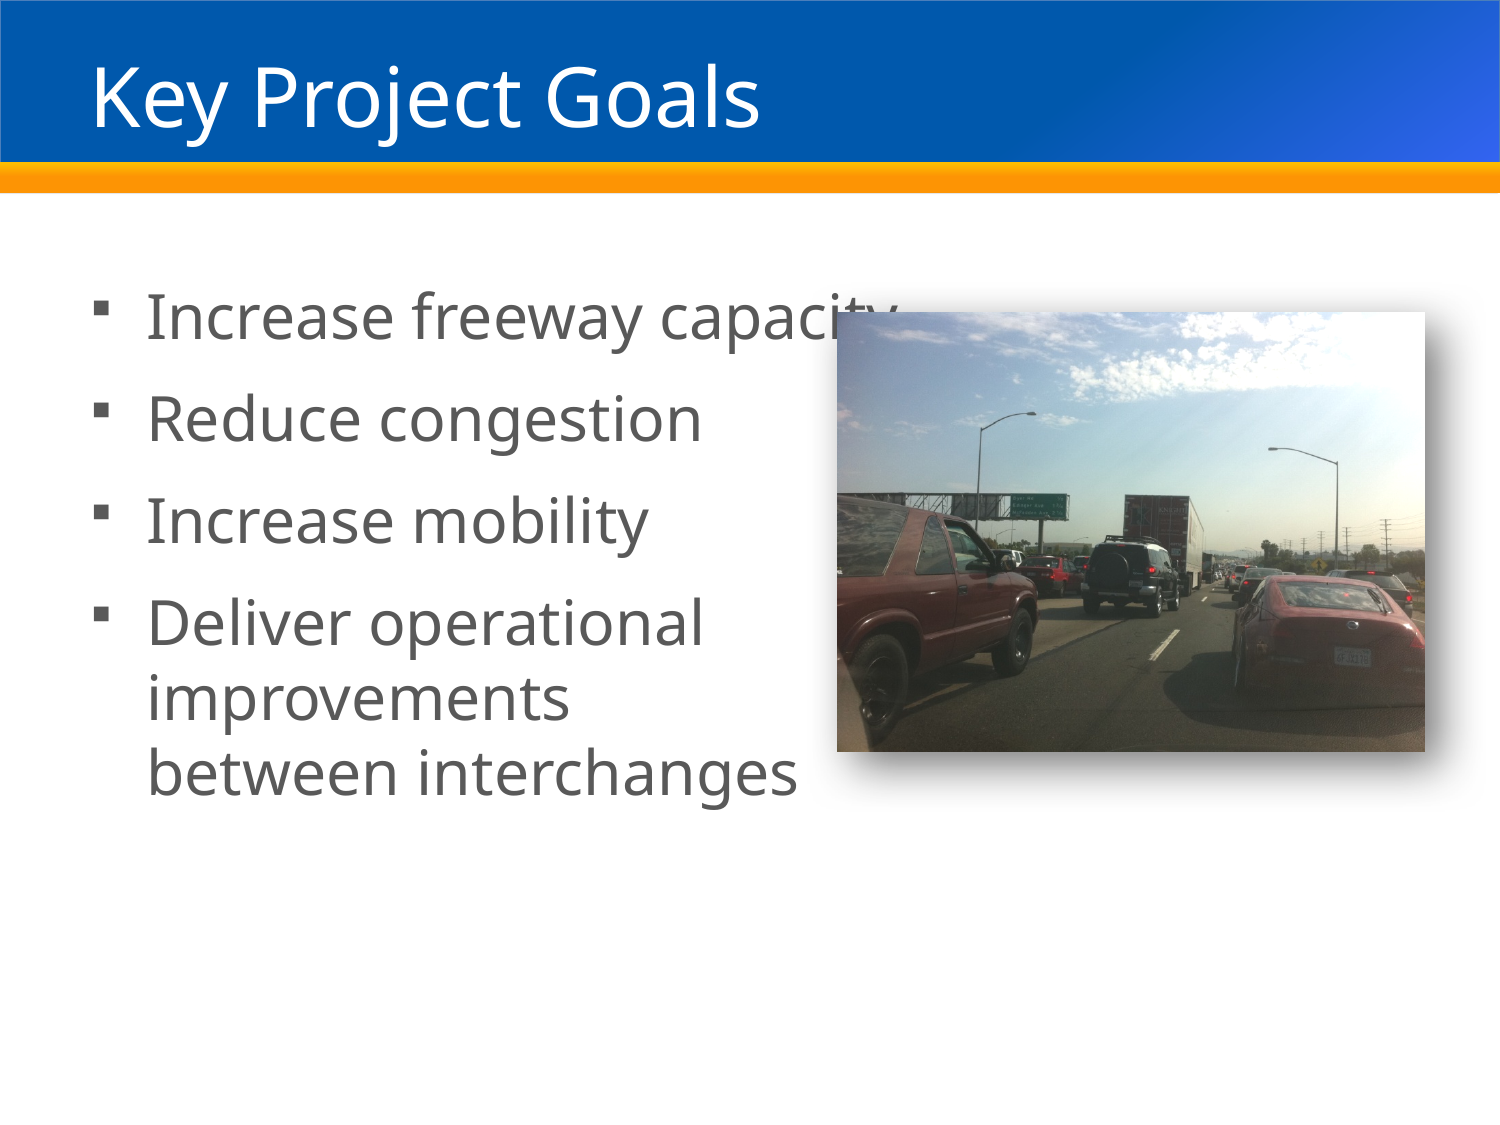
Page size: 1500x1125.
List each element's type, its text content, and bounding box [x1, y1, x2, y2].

list Increase freeway capacity Reduce congestion Increase mobility Deliver operational improvements between interchanges [75, 270, 975, 1013]
picture [837, 312, 1426, 752]
title Key Project Goals [75, 24, 1425, 163]
